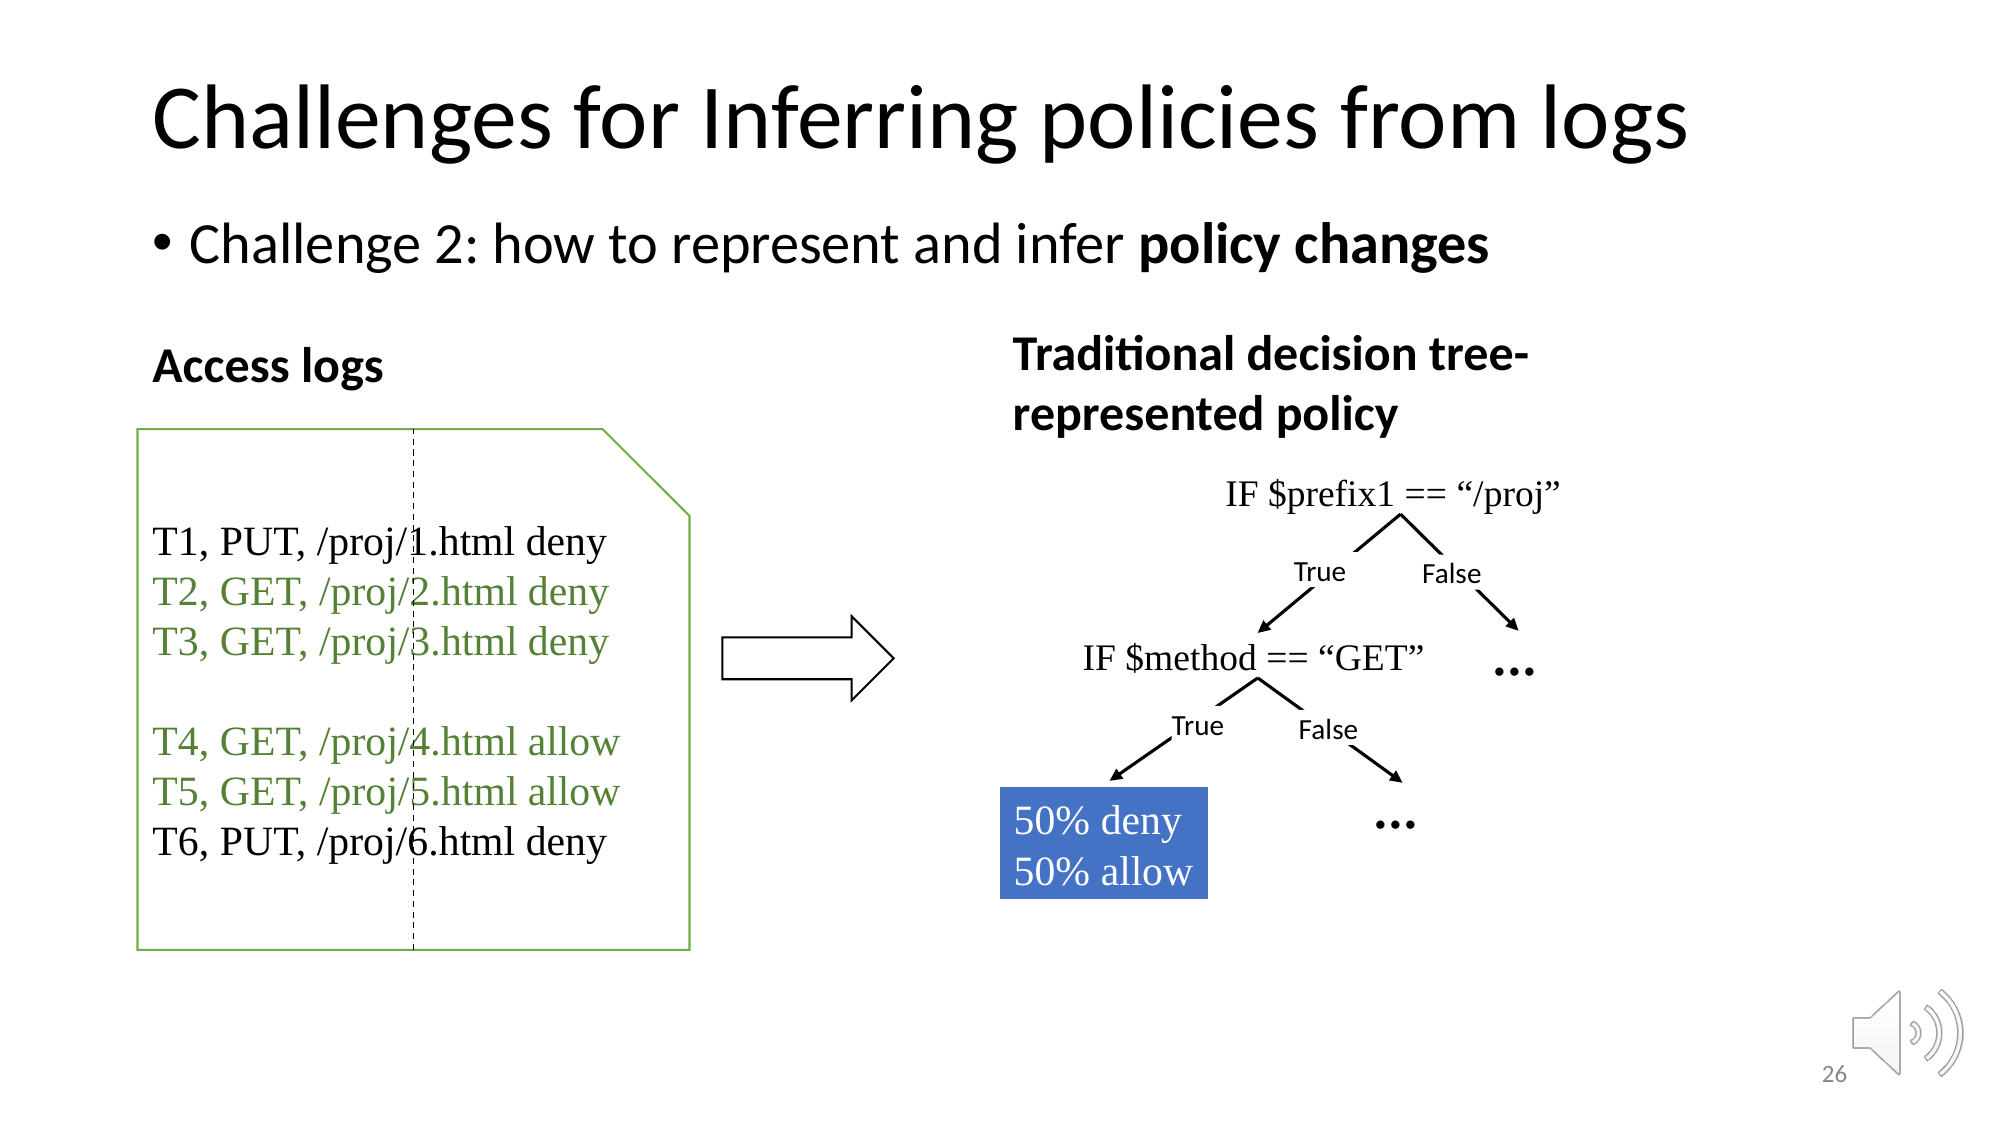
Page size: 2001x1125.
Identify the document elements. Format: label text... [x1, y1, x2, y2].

text_box [722, 616, 894, 701]
text_box Access logs [137, 325, 402, 401]
list Challenge 2: how to represent and infer policy changes [137, 206, 1863, 1023]
text_box T1, PUT, /proj/1.html deny T2, GET, /proj/2.html deny T3, GET, /proj/3.html deny T4, GET, /proj/4.html allow T5, GET, /proj/5.html allow T6, PUT, /proj/6.html deny [137, 429, 690, 689]
picture [1841, 966, 1976, 1101]
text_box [997, 312, 1602, 903]
text_box T1, PUT, /proj/1.html deny T2, GET, /proj/2.html deny T3, GET, /proj/3.html deny T4, GET, /proj/4.html allow T5, GET, /proj/5.html allow T6, PUT, /proj/6.html deny [137, 694, 690, 950]
title Challenges for Inferring policies from logs [137, 32, 1792, 205]
slide_number 26 [1791, 1042, 1837, 1103]
